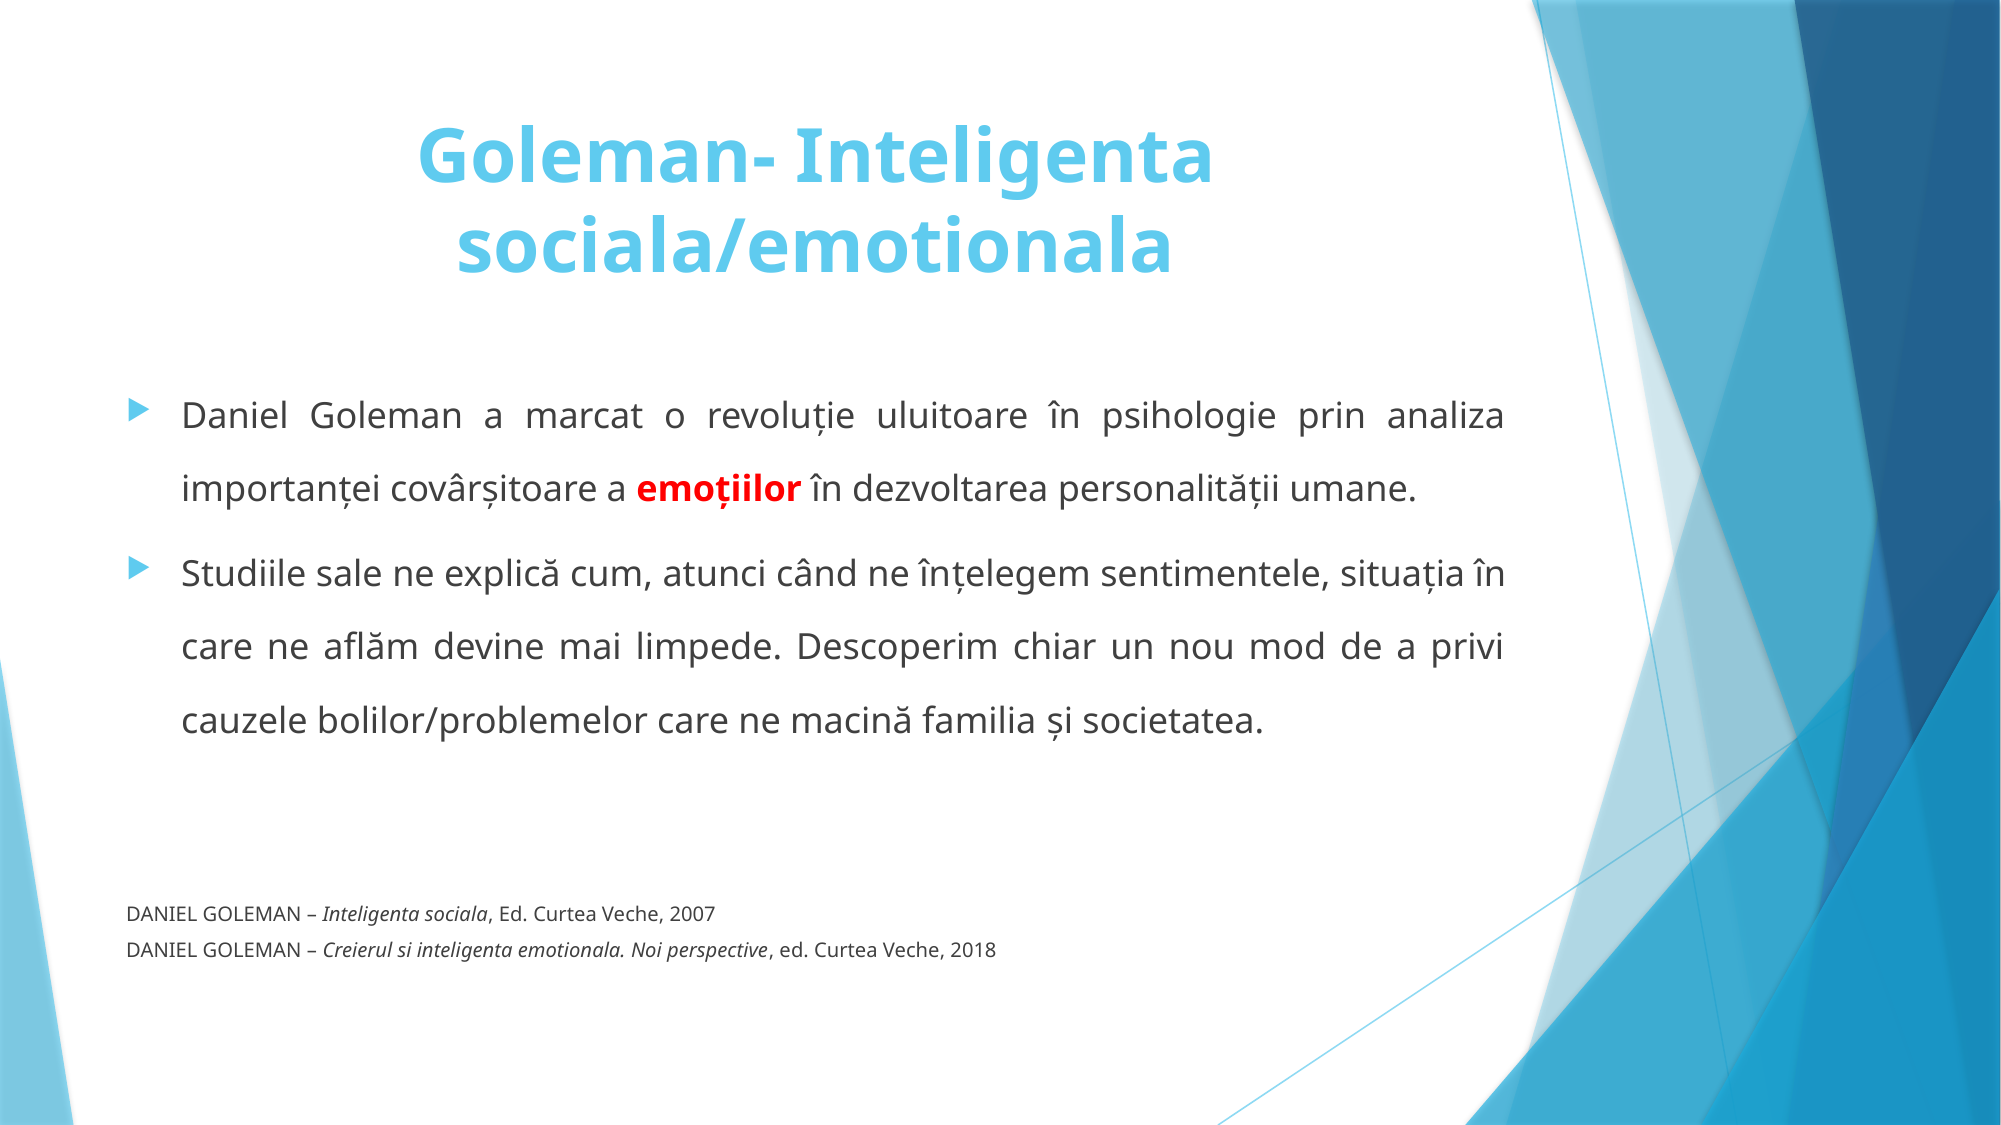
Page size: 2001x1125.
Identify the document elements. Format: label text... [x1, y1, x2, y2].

list Daniel Goleman a marcat o revoluţie uluitoare în psihologie prin analiza importanţei covârşitoare a emoţiilor în dezvoltarea personalităţii umane. Studiile sale ne explică cum, atunci când ne înţelegem sentimentele, situaţia în care ne aflăm devine mai limpede. Descoperim chiar un nou mod de a privi cauzele bolilor/problemelor care ne macină familia şi societatea. DANIEL GOLEMAN – Inteligenta sociala, Ed. Curtea Veche, 2007 DANIEL GOLEMAN – Creierul si inteligenta emotionala. Noi perspective, ed. Curtea Veche, 2018 [111, 354, 1522, 992]
title Goleman- Inteligenta sociala/emotionala [111, 99, 1522, 317]
